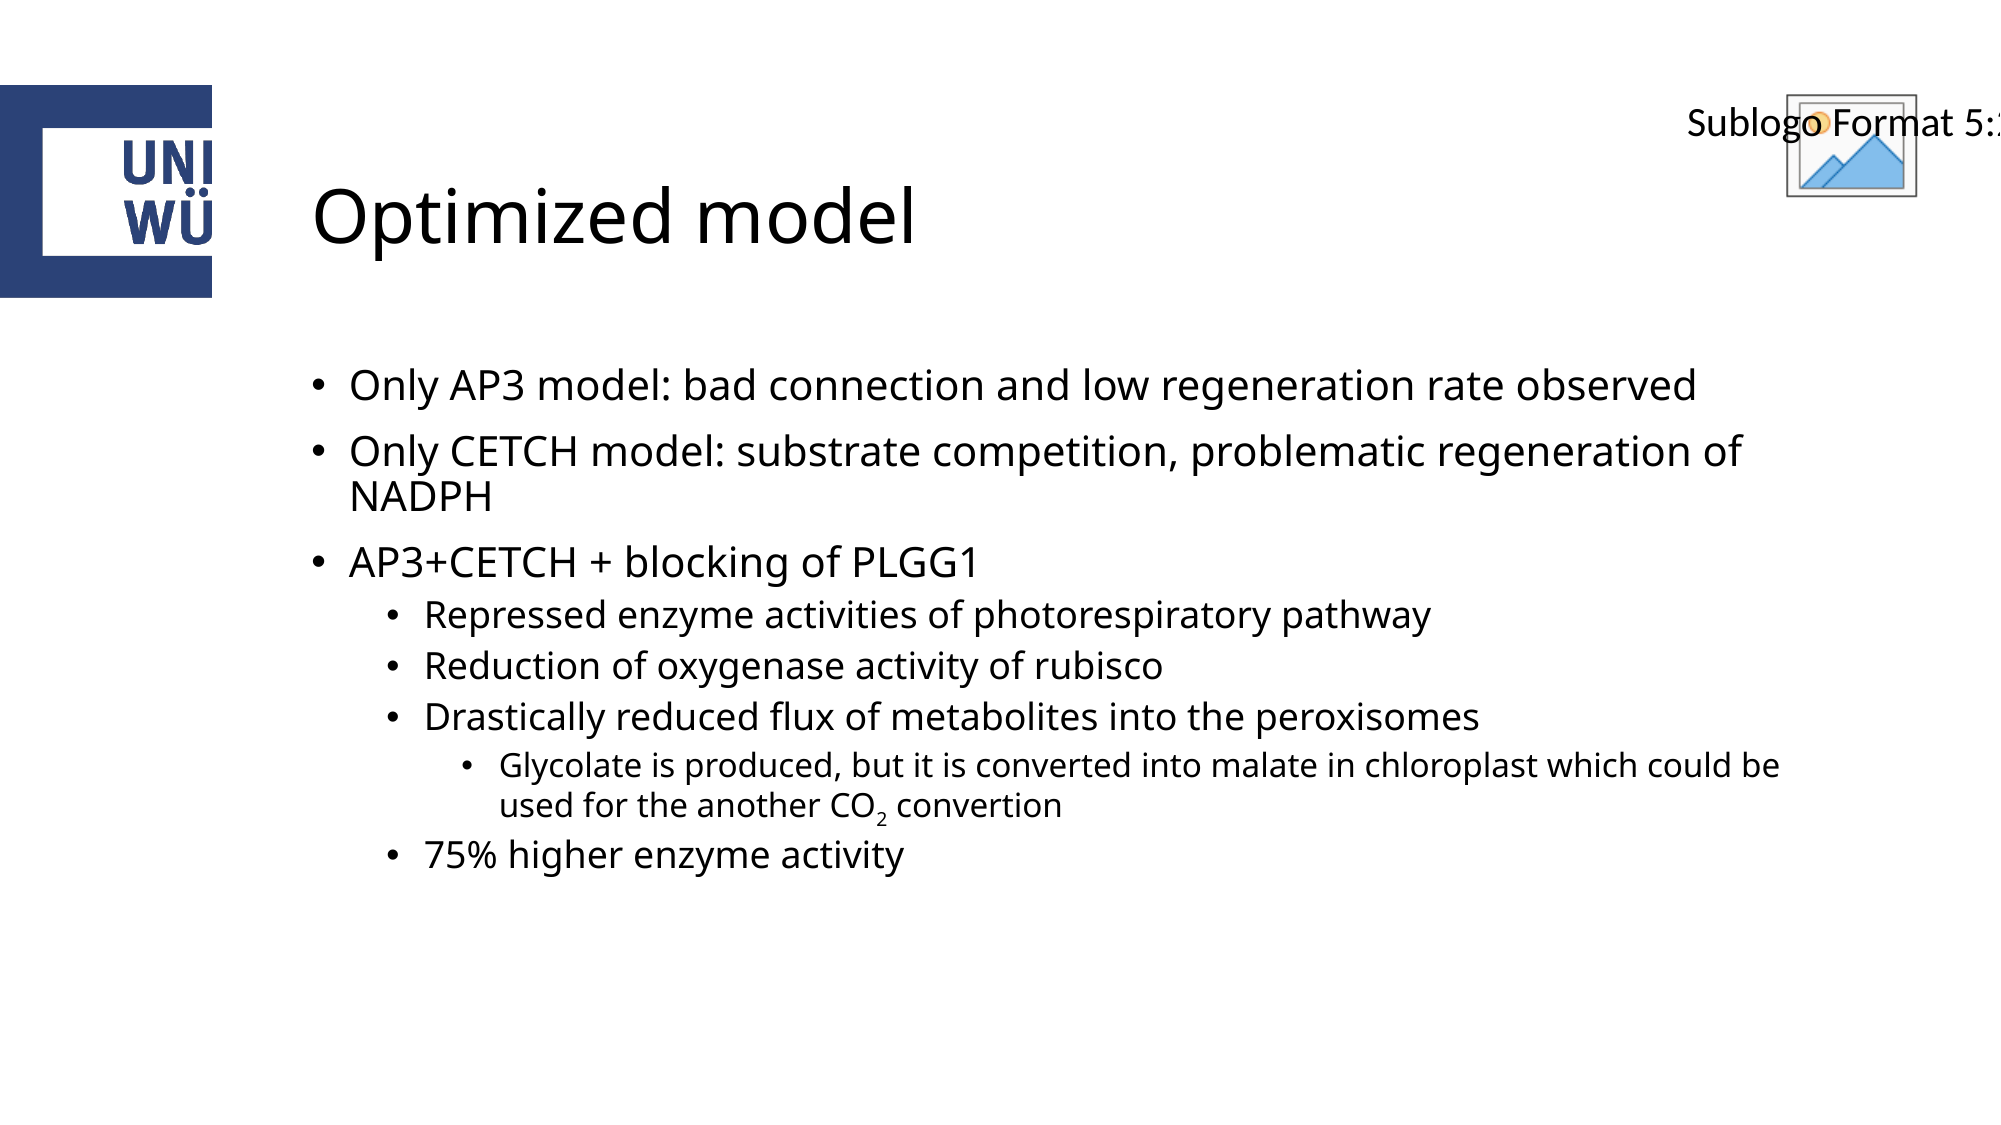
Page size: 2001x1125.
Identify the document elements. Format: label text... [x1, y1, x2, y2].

picture [0, 85, 212, 298]
title Optimized model [296, 171, 1874, 357]
list Only AP3 model: bad connection and low regeneration rate observed Only CETCH model: substrate competition, problematic regeneration of NADPH AP3+CETCH + blocking of PLGG1 Repressed enzyme activities of photorespiratory pathway Reduction of oxygenase activity of rubisco Drastically reduced flux of metabolites into the peroxisomes Glycolate is produced, but it is converted into malate in chloroplast which could be used for the another CO2 convertion 75% higher enzyme activity [296, 357, 1874, 1031]
picture [1704, 87, 2000, 206]
